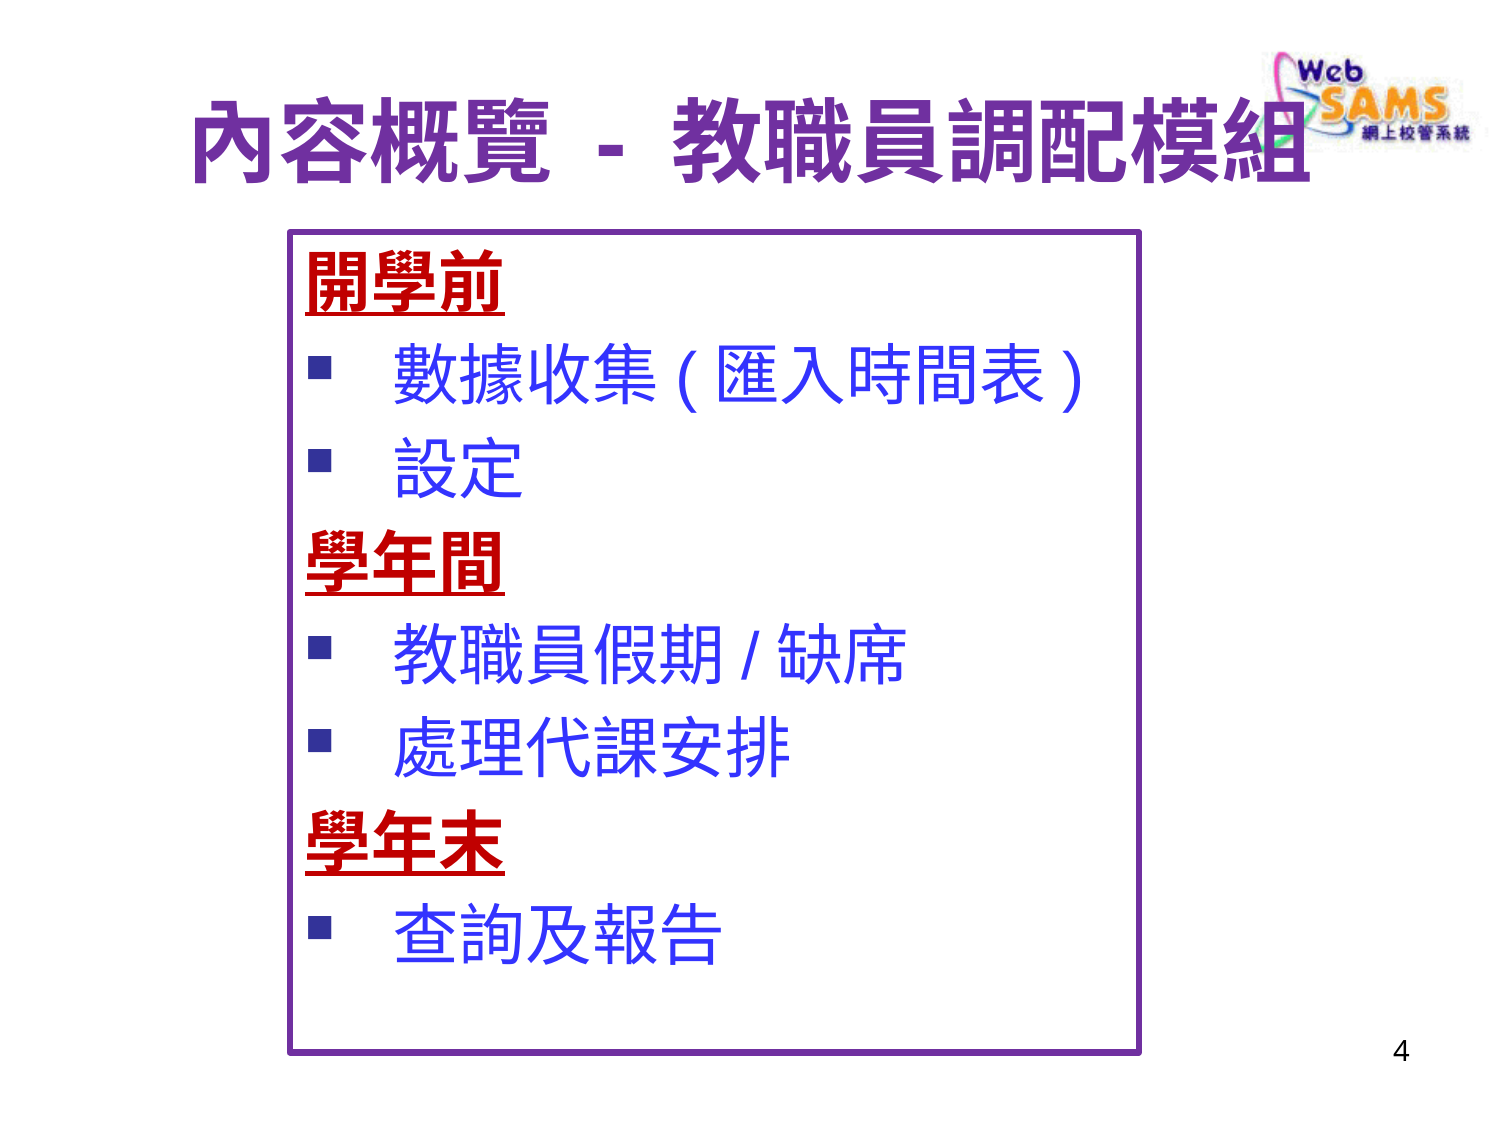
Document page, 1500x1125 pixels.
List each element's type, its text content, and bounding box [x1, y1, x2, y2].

text_box 開學前 數據收集(匯入時間表) 設定 學年間 教職員假期/缺席 處理代課安排 學年末 查詢及報告 [289, 232, 1139, 1053]
picture [1237, 2, 1500, 170]
title 內容概覽 - 教職員調配模組 [75, 45, 1425, 233]
slide_number 4 [1074, 1024, 1425, 1103]
